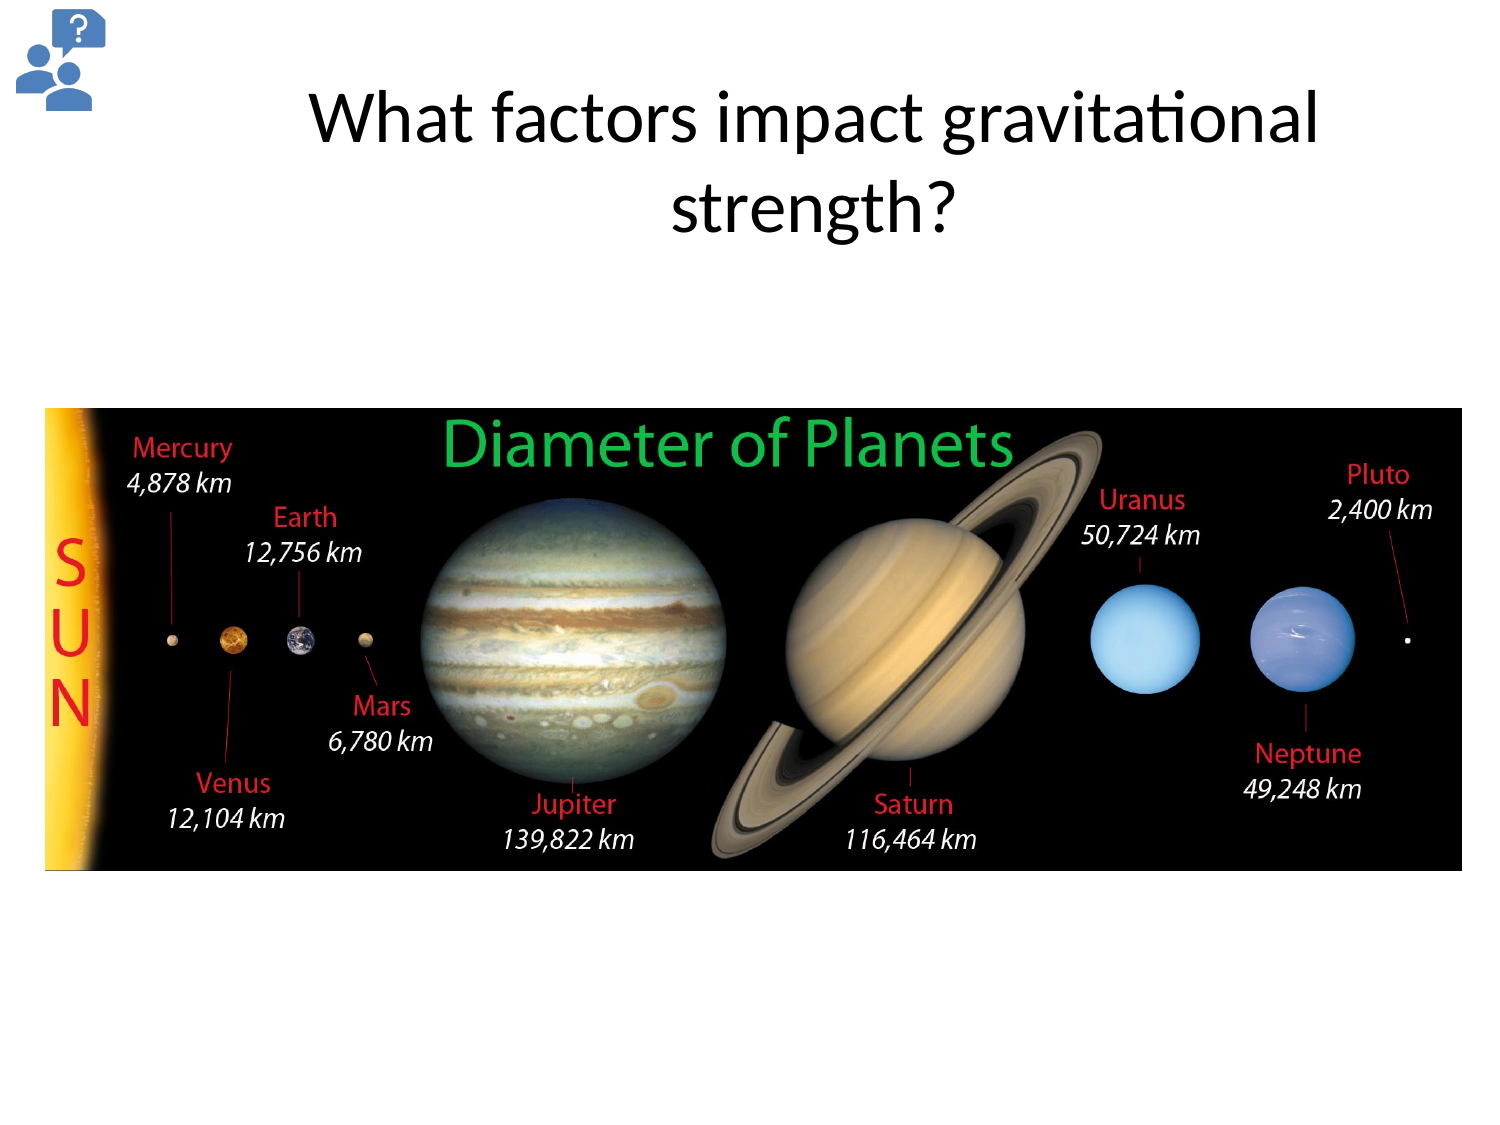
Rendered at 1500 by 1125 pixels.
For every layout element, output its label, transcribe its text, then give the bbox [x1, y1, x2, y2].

picture [45, 407, 1462, 871]
text_box [0, 0, 121, 121]
text_box What factors impact gravitational strength? [166, 60, 1464, 256]
